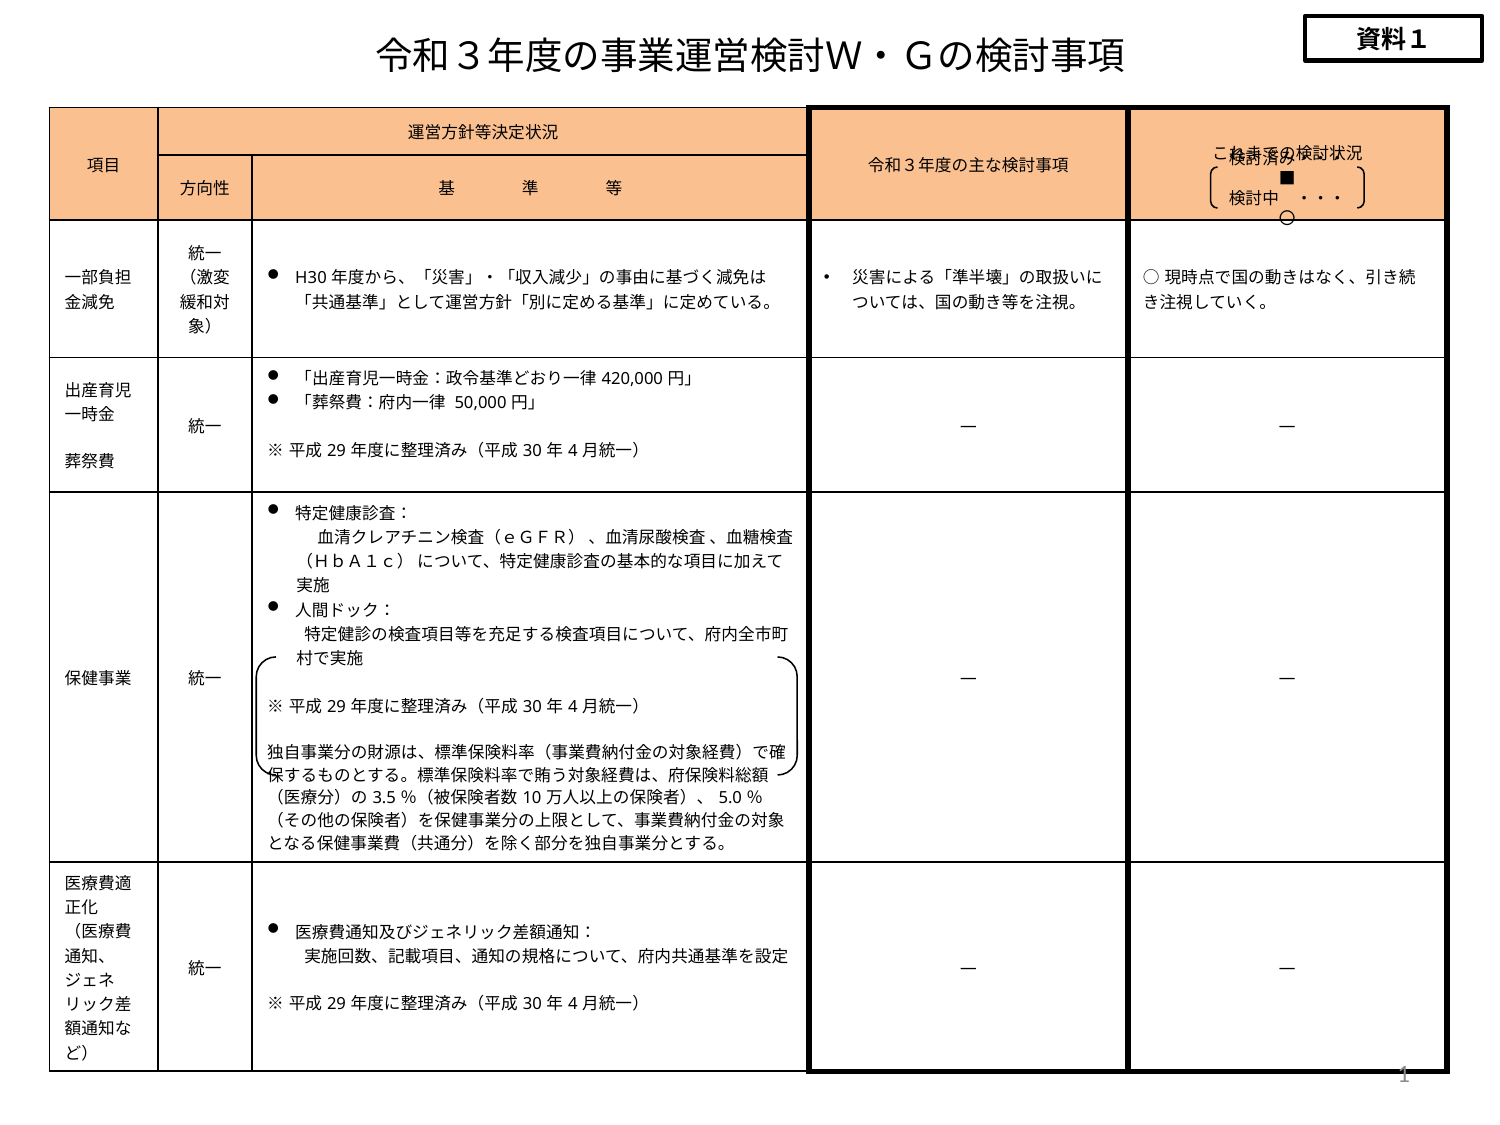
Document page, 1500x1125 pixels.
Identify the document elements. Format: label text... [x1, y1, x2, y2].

table_cell 統一 [159, 493, 251, 861]
table_header これまでの検討状況 [1131, 110, 1444, 219]
table_cell 基 準 等 [253, 156, 806, 219]
table_cell 出産育児一時金 葬祭費 [50, 358, 157, 491]
table_cell 統一 [159, 863, 251, 1070]
table_cell 「出産育児一時金：政令基準どおり一律420,000円」 「葬祭費：府内一律 50,000円」 ※平成29年度に整理済み（平成30年4月統一） [253, 358, 806, 491]
table_cell ― [1131, 358, 1444, 491]
table_cell ― [1131, 863, 1444, 1069]
table_cell 災害による「準半壊」の取扱いについては、国の動き等を注視。 [812, 221, 1125, 357]
table_cell ― [812, 358, 1125, 491]
table_cell ― [812, 863, 1125, 1069]
table_cell ○現時点で国の動きはなく、引き続き注視していく。 [1131, 221, 1444, 357]
table_cell 方向性 [159, 156, 251, 219]
table_cell ― [812, 493, 1125, 861]
table_cell ― [1131, 493, 1444, 861]
table_header 項目 [50, 108, 157, 219]
text_box 検討済み・・・■ 検討中 ・・・〇 [1209, 166, 1365, 209]
table_cell 統一 [159, 358, 251, 491]
slide_number 1 [1074, 1042, 1425, 1103]
text_box [255, 656, 799, 776]
table_header 令和３年度の主な検討事項 [812, 110, 1125, 219]
table_cell 医療費通知及びジェネリック差額通知： 実施回数、記載項目、通知の規格について、府内共通基準を設定 ※平成29年度に整理済み（平成30年4月統一） [253, 863, 806, 1070]
table_cell 保健事業 [50, 493, 157, 861]
table_cell 一部負担金減免 [50, 221, 157, 357]
table_cell 特定健康診査： 血清クレアチニン検査（ｅＧＦＲ） 、血清尿酸検査 、血糖検査（ＨｂＡ１ｃ） について、特定健康診査の基本的な項目に加えて実施 人間ドック： 特定健診の検査項目等を充足する検査項目について、府内全市町村で実施 ※平成29年度に整理済み（平成30年4月統一） 独自事業分の財源は、標準保険料率（事業費納付金の対象経費）で確保するものとする。標準保険料率で賄う対象経費は、府保険料総額（医療分）の3.5％（被保険者数10万人以上の保険者）、5.0％ （その他の保険者）を保健事業分の上限として、事業費納付金の対象 となる保健事業費（共通分）を除く部分を独自事業分とする。 [253, 493, 806, 861]
title 令和３年度の事業運営検討Ｗ・Ｇの検討事項 [29, 19, 1471, 91]
table_header 運営方針等決定状況 [159, 108, 806, 154]
table_cell 統一 （激変緩和対象） [159, 221, 251, 357]
text_box 資料１ [1305, 15, 1483, 61]
table_cell 医療費適正化 （医療費通知、ジェネリック差額通知など） [50, 863, 157, 1070]
table_cell H30年度から、「災害」・「収入減少」の事由に基づく減免は「共通基準」として運営方針「別に定める基準」に定めている。 [253, 221, 806, 357]
